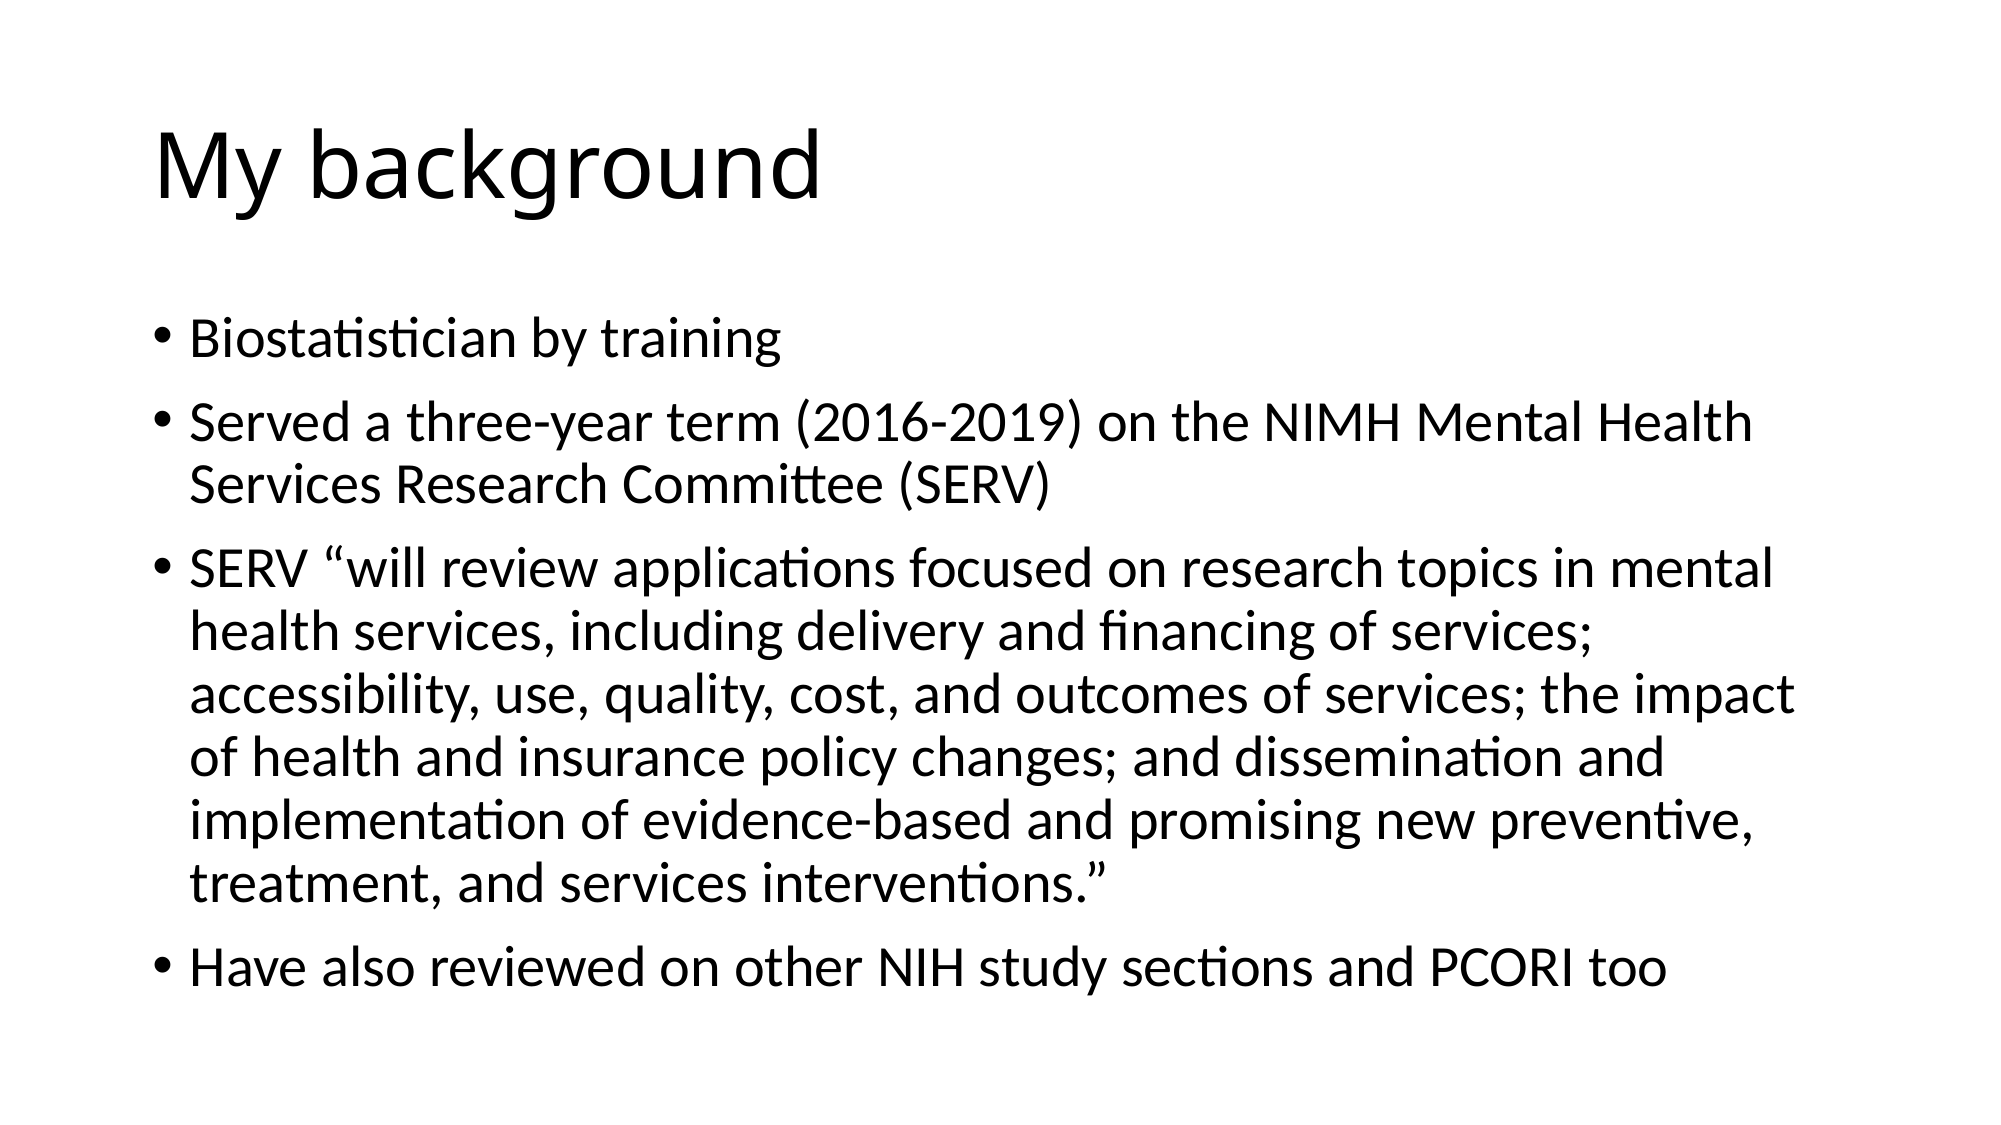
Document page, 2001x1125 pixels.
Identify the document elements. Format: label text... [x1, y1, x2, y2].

title My background [137, 59, 1863, 278]
list Biostatistician by training Served a three-year term (2016-2019) on the NIMH Mental Health Services Research Committee (SERV) SERV “will review applications focused on research topics in mental health services, including delivery and financing of services; accessibility, use, quality, cost, and outcomes of services; the impact of health and insurance policy changes; and dissemination and implementation of evidence-based and promising new preventive, treatment, and services interventions.” Have also reviewed on other NIH study sections and PCORI too [137, 299, 1863, 1014]
